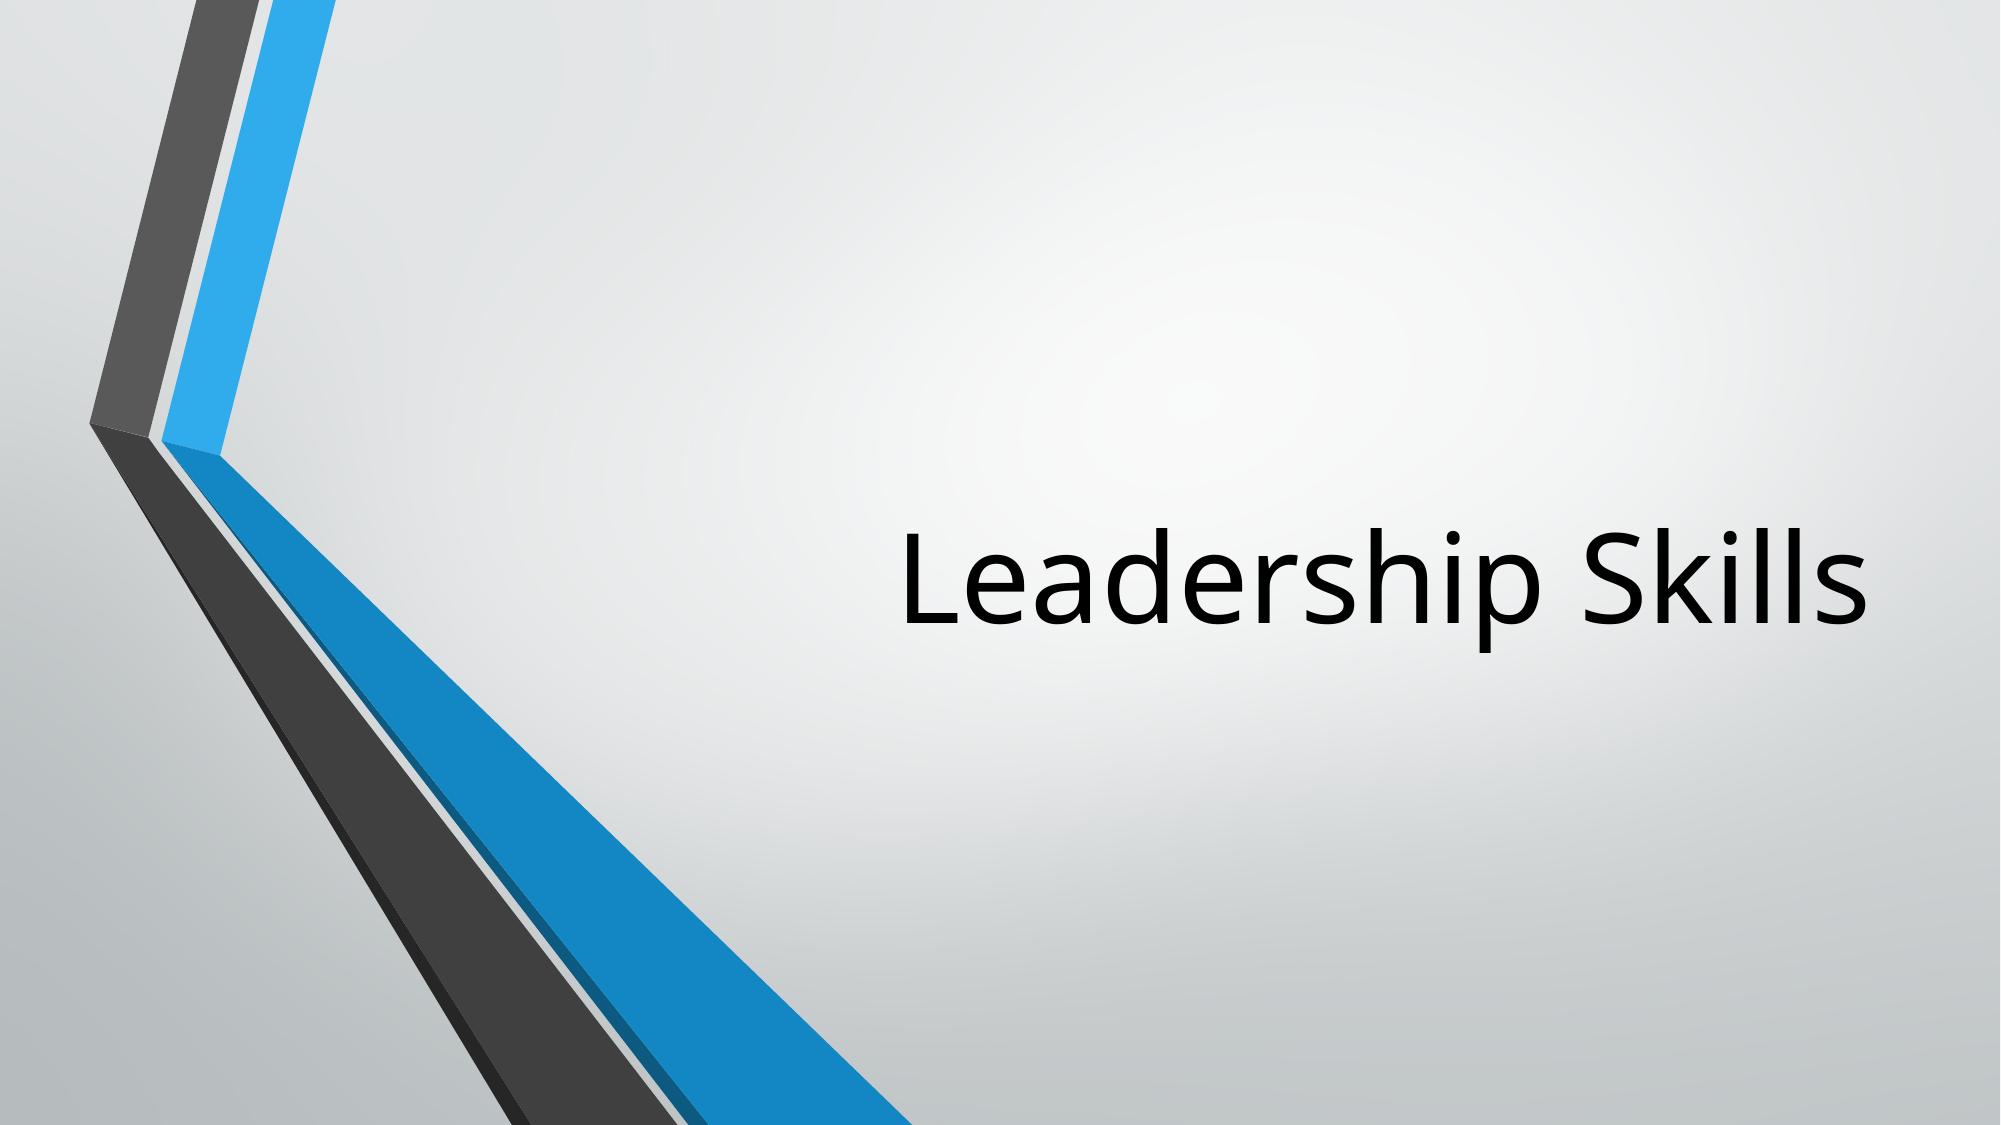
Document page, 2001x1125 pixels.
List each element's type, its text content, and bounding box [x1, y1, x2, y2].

title Leadership Skills [480, 226, 1887, 656]
